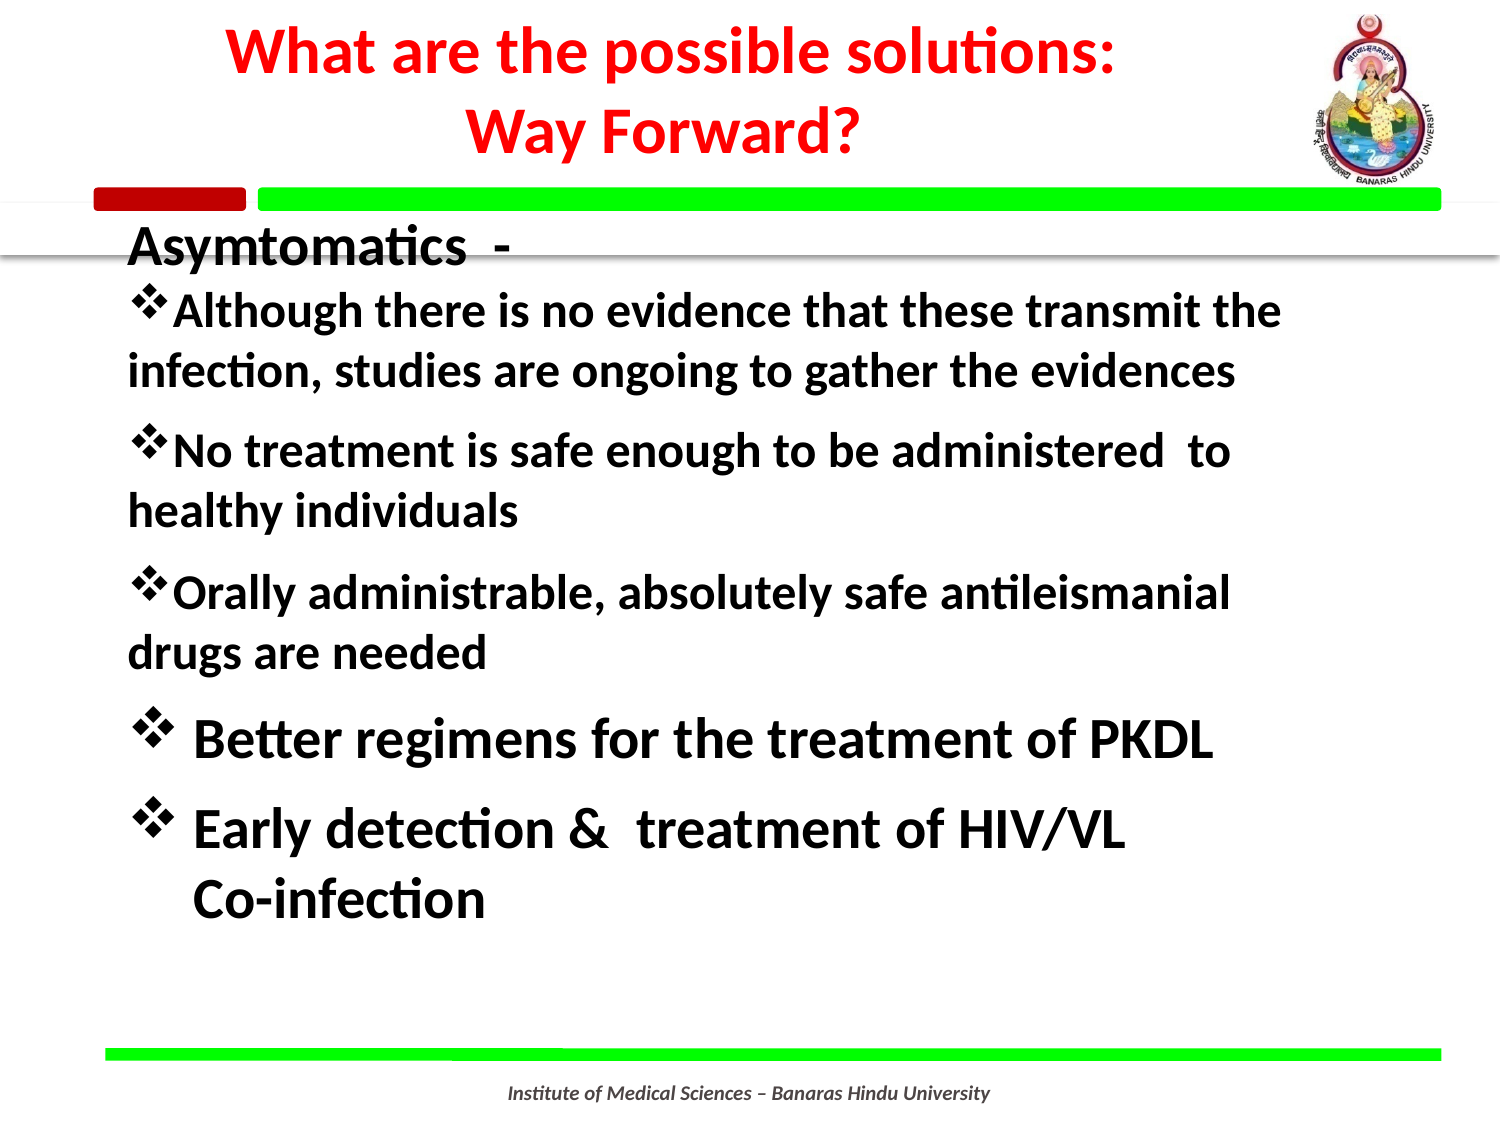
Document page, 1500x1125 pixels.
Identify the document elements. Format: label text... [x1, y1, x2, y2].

text_box What are the possible solutions: Way Forward? [150, 0, 1194, 175]
picture [1313, 14, 1434, 185]
text_box Asymtomatics - Although there is no evidence that these transmit the infection, studies are ongoing to gather the evidences No treatment is safe enough to be administered to healthy individuals Orally administrable, absolutely safe antileismanial drugs are needed Better regimens for the treatment of PKDL Early detection & treatment of HIV/VL Co-infection [112, 200, 1300, 1125]
